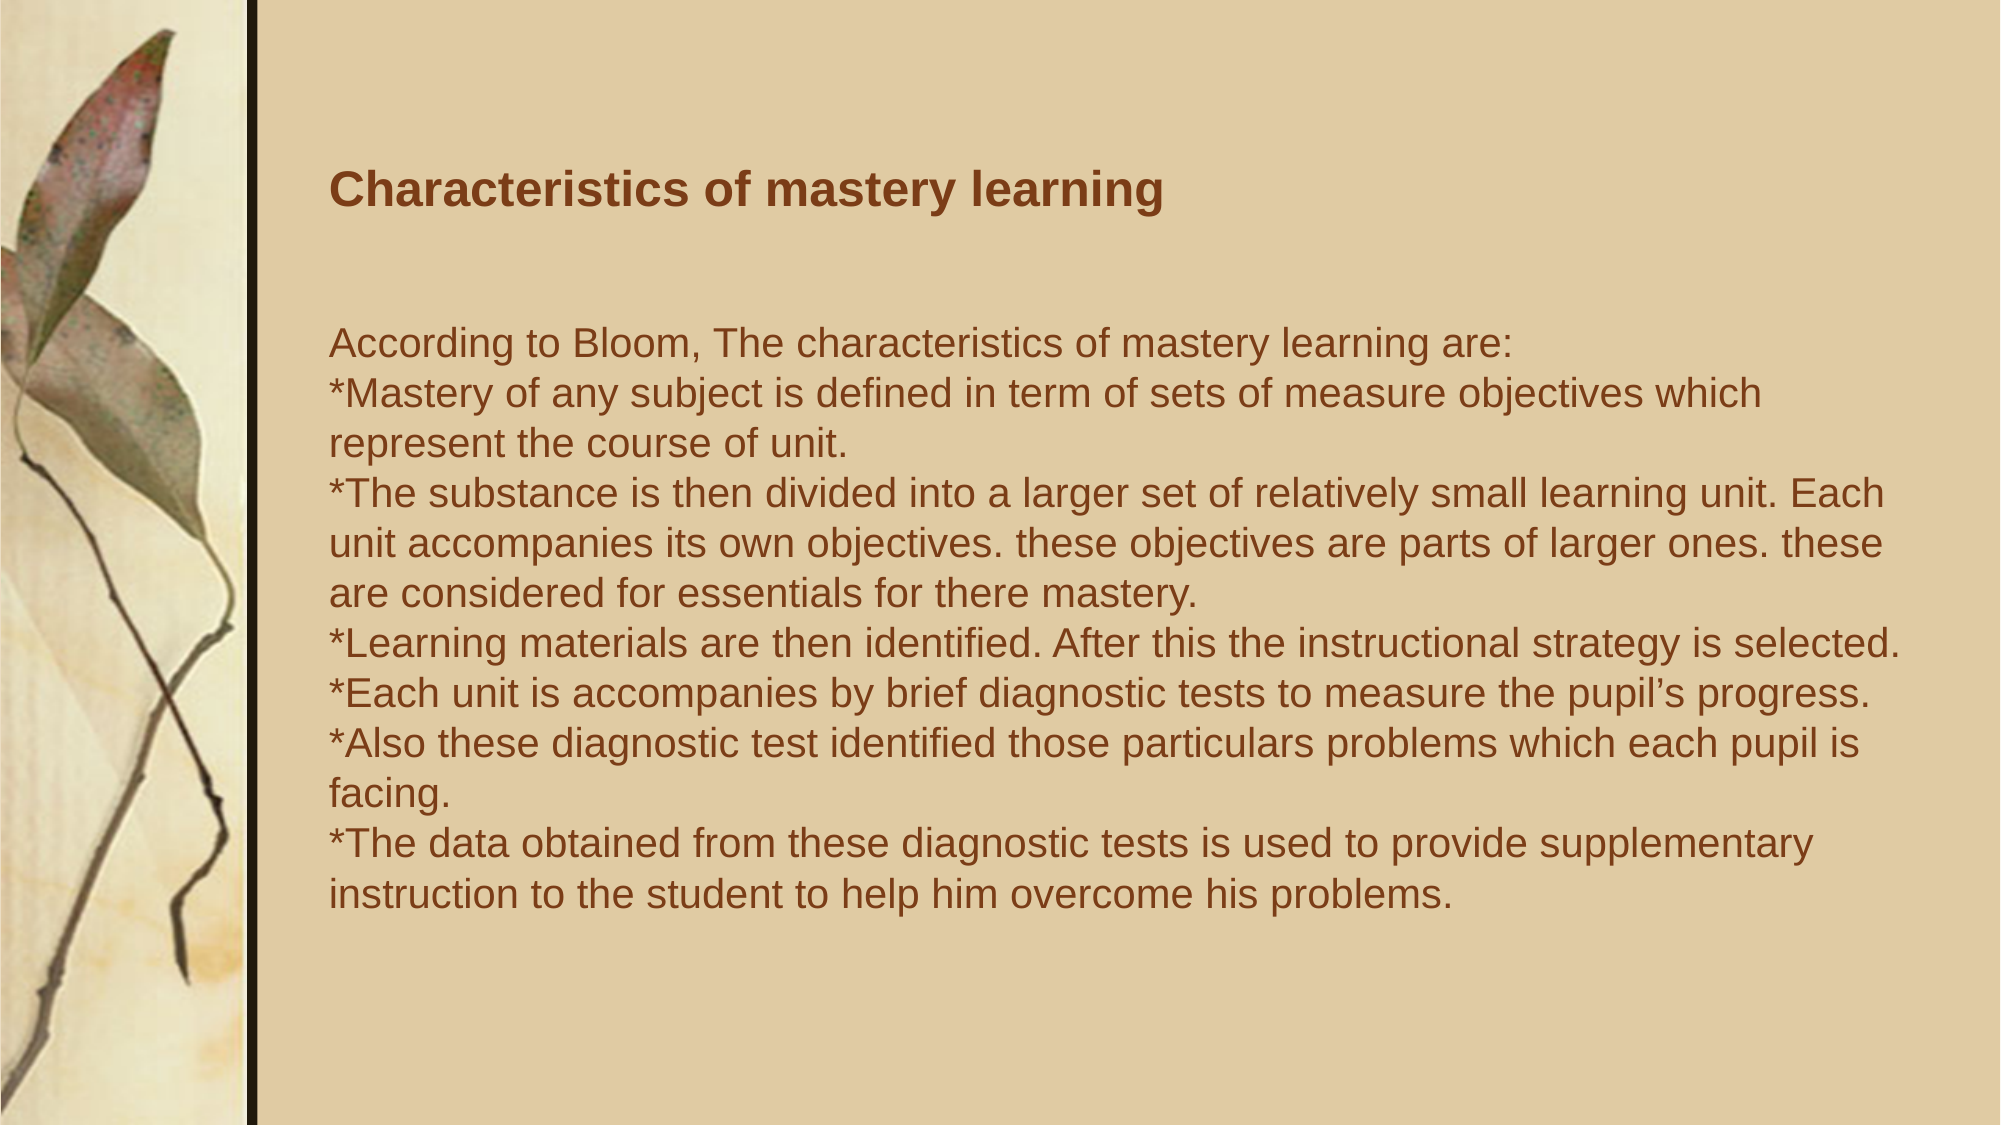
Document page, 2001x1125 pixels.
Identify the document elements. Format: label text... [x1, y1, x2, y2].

title Characteristics of mastery learning According to Bloom, The characteristics of mastery learning are: *Mastery of any subject is defined in term of sets of measure objectives which represent the course of unit. *The substance is then divided into a larger set of relatively small learning unit. Each unit accompanies its own objectives. these objectives are parts of larger ones. these are considered for essentials for there mastery. *Learning materials are then identified. After this the instructional strategy is selected. *Each unit is accompanies by brief diagnostic tests to measure the pupil’s progress. *Also these diagnostic test identified those particulars problems which each pupil is facing. *The data obtained from these diagnostic tests is used to provide supplementary instruction to the student to help him overcome his problems. [313, 45, 1944, 1078]
picture [1, 0, 247, 1125]
